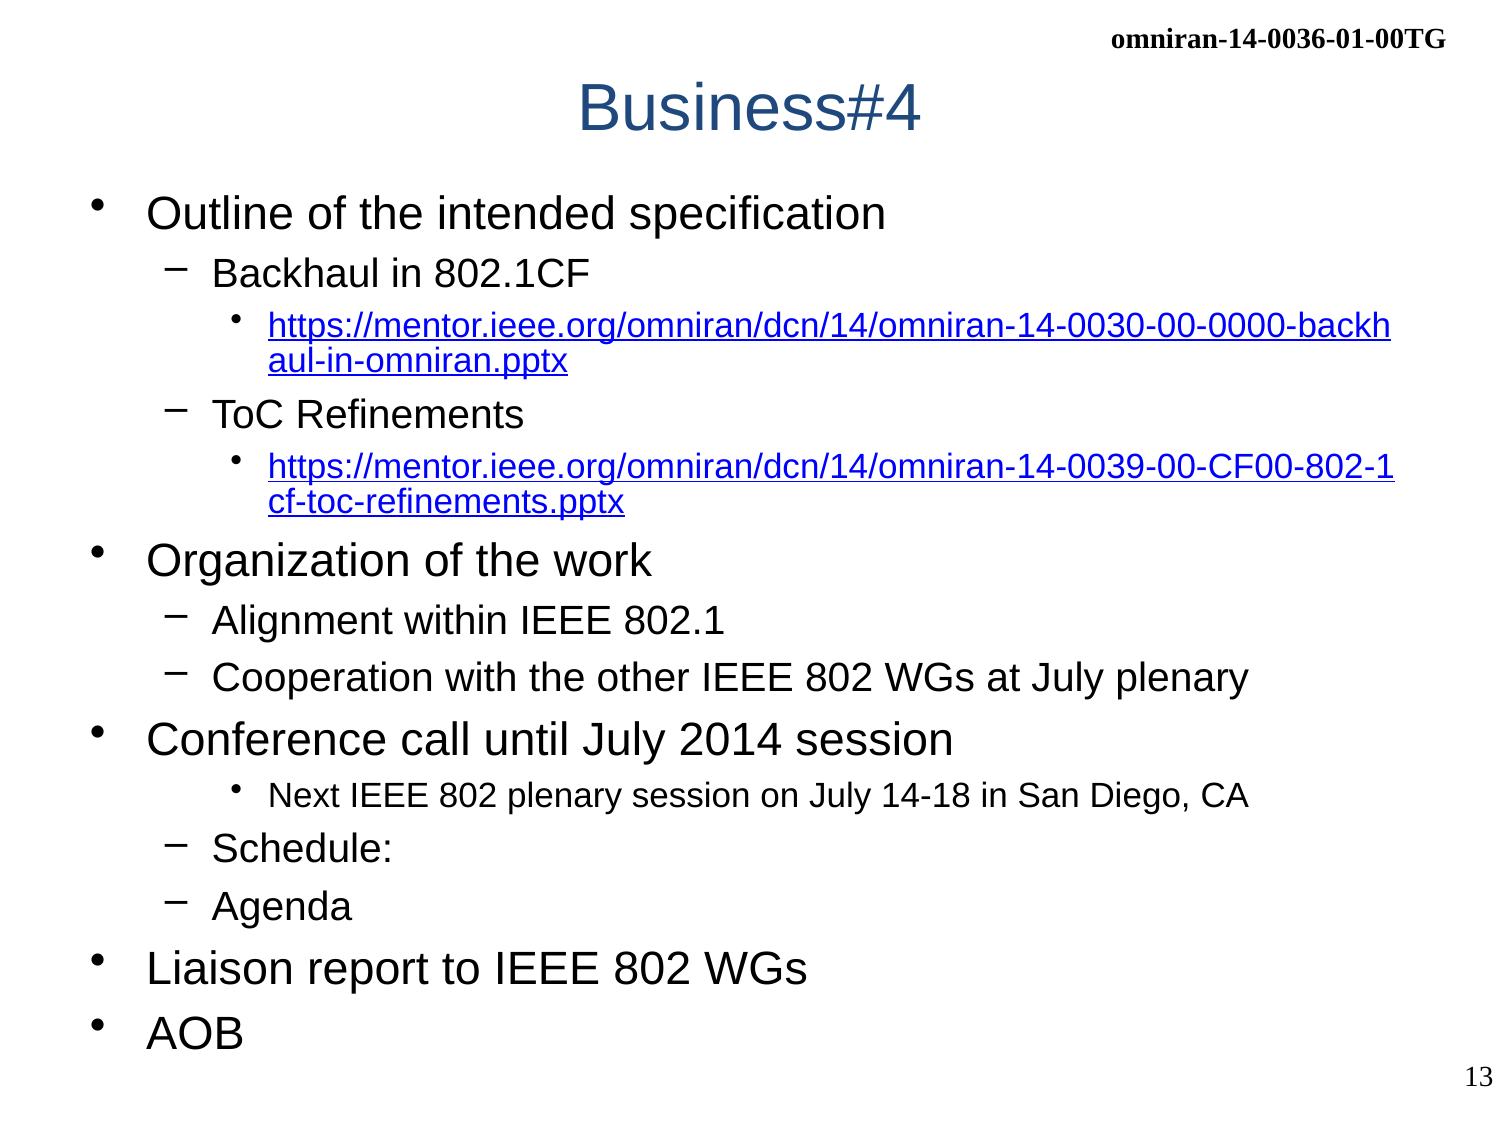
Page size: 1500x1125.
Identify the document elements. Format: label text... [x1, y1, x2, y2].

list Outline of the intended specification Backhaul in 802.1CF https://mentor.ieee.org/omniran/dcn/14/omniran-14-0030-00-0000-backhaul-in-omniran.pptx ToC Refinements https://mentor.ieee.org/omniran/dcn/14/omniran-14-0039-00-CF00-802-1cf-toc-refinements.pptx Organization of the work Alignment within IEEE 802.1 Cooperation with the other IEEE 802 WGs at July plenary Conference call until July 2014 session Next IEEE 802 plenary session on July 14-18 in San Diego, CA Schedule: Agenda Liaison report to IEEE 802 WGs AOB [75, 174, 1425, 1005]
title Business#4 [75, 45, 1425, 163]
